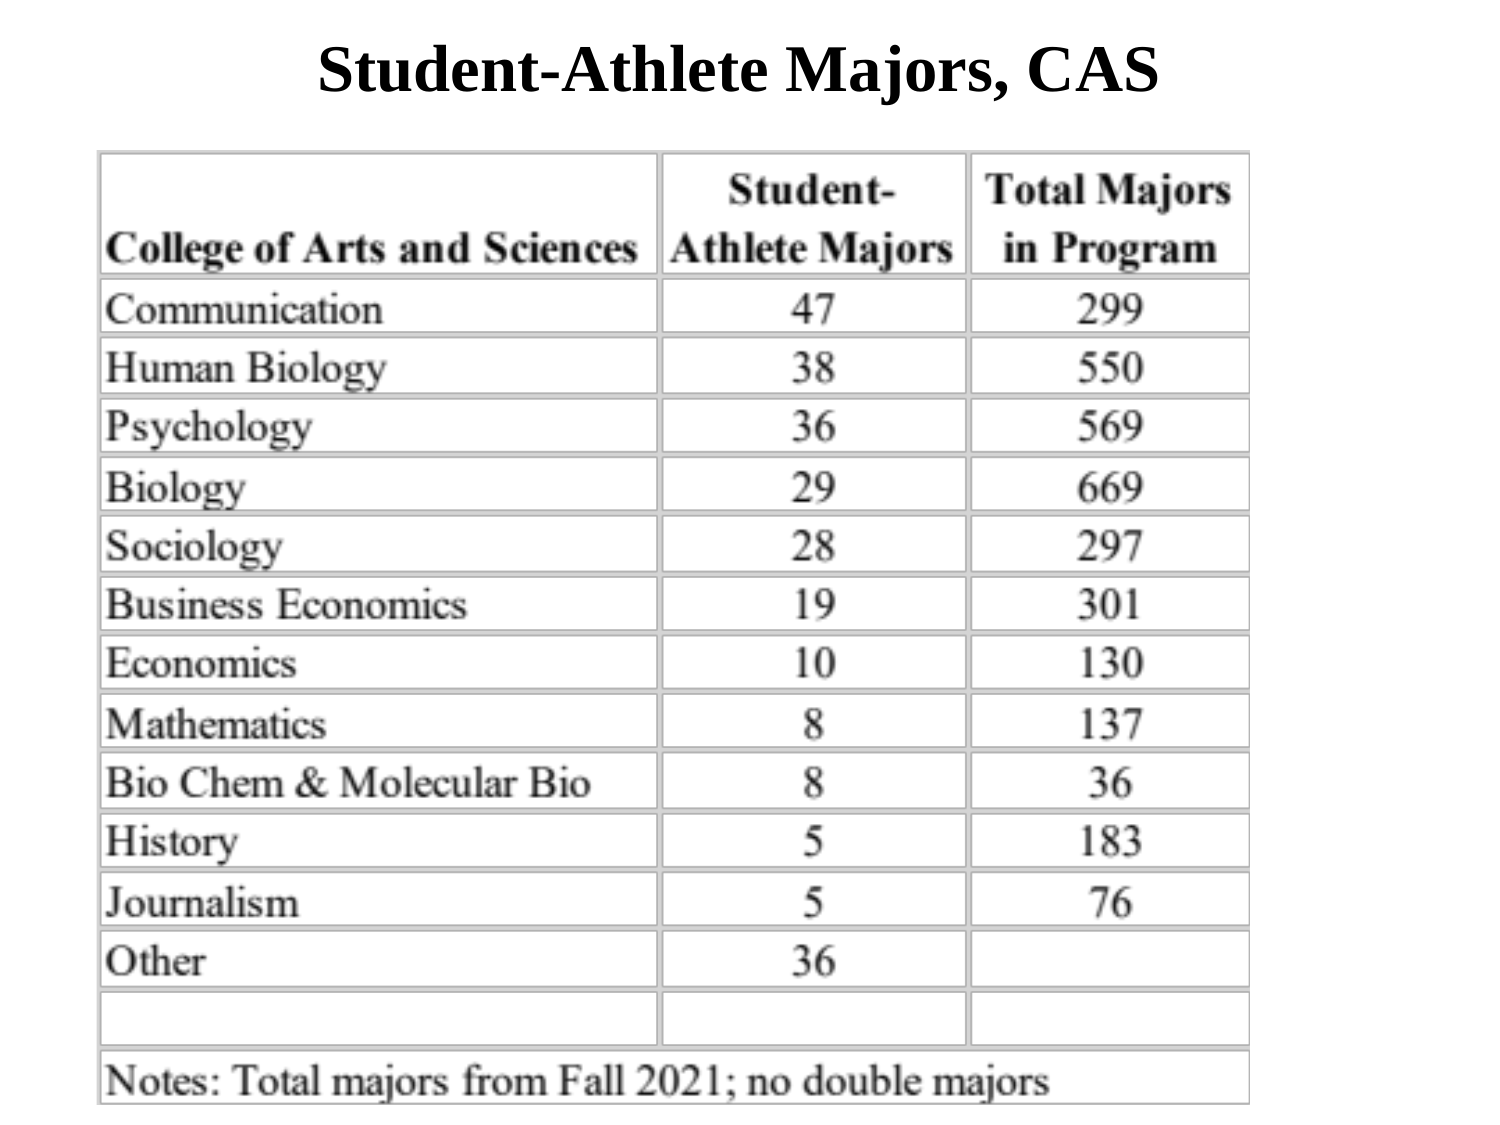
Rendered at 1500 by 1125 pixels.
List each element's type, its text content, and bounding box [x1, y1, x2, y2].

title Student-Athlete Majors, CAS [317, 24, 1355, 106]
picture [96, 149, 1251, 1105]
